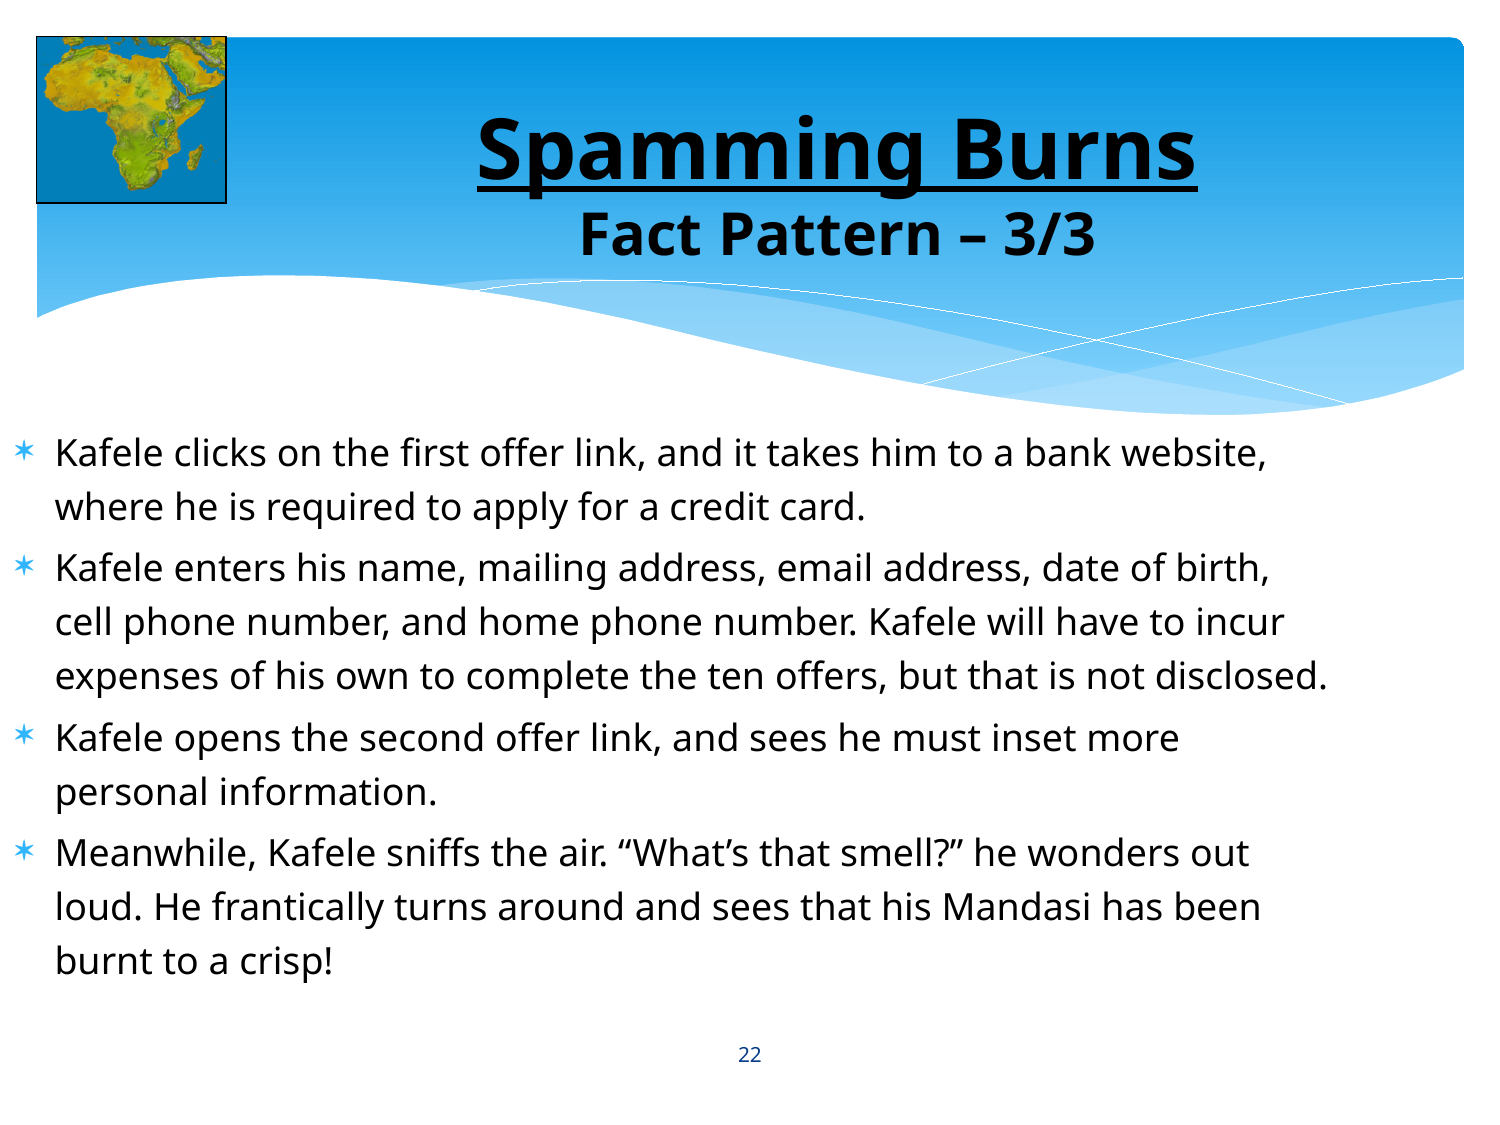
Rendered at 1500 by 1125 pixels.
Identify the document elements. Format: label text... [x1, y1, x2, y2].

picture [132, 37, 141, 45]
picture [187, 145, 203, 170]
picture [45, 37, 226, 190]
title Spamming Burns Fact Pattern – 3/3 [174, 87, 1500, 275]
list Kafele clicks on the first offer link, and it takes him to a bank website, where he is required to apply for a credit card. Kafele enters his name, mailing address, email address, date of birth, cell phone number, and home phone number. Kafele will have to incur expenses of his own to complete the ten offers, but that is not disclosed. Kafele opens the second offer link, and sees he must inset more personal information. Meanwhile, Kafele sniffs the air. “What’s that smell?” he wonders out loud. He frantically turns around and sees that his Mandasi has been burnt to a crisp! [0, 412, 1350, 1050]
slide_number 22 [654, 1025, 846, 1086]
